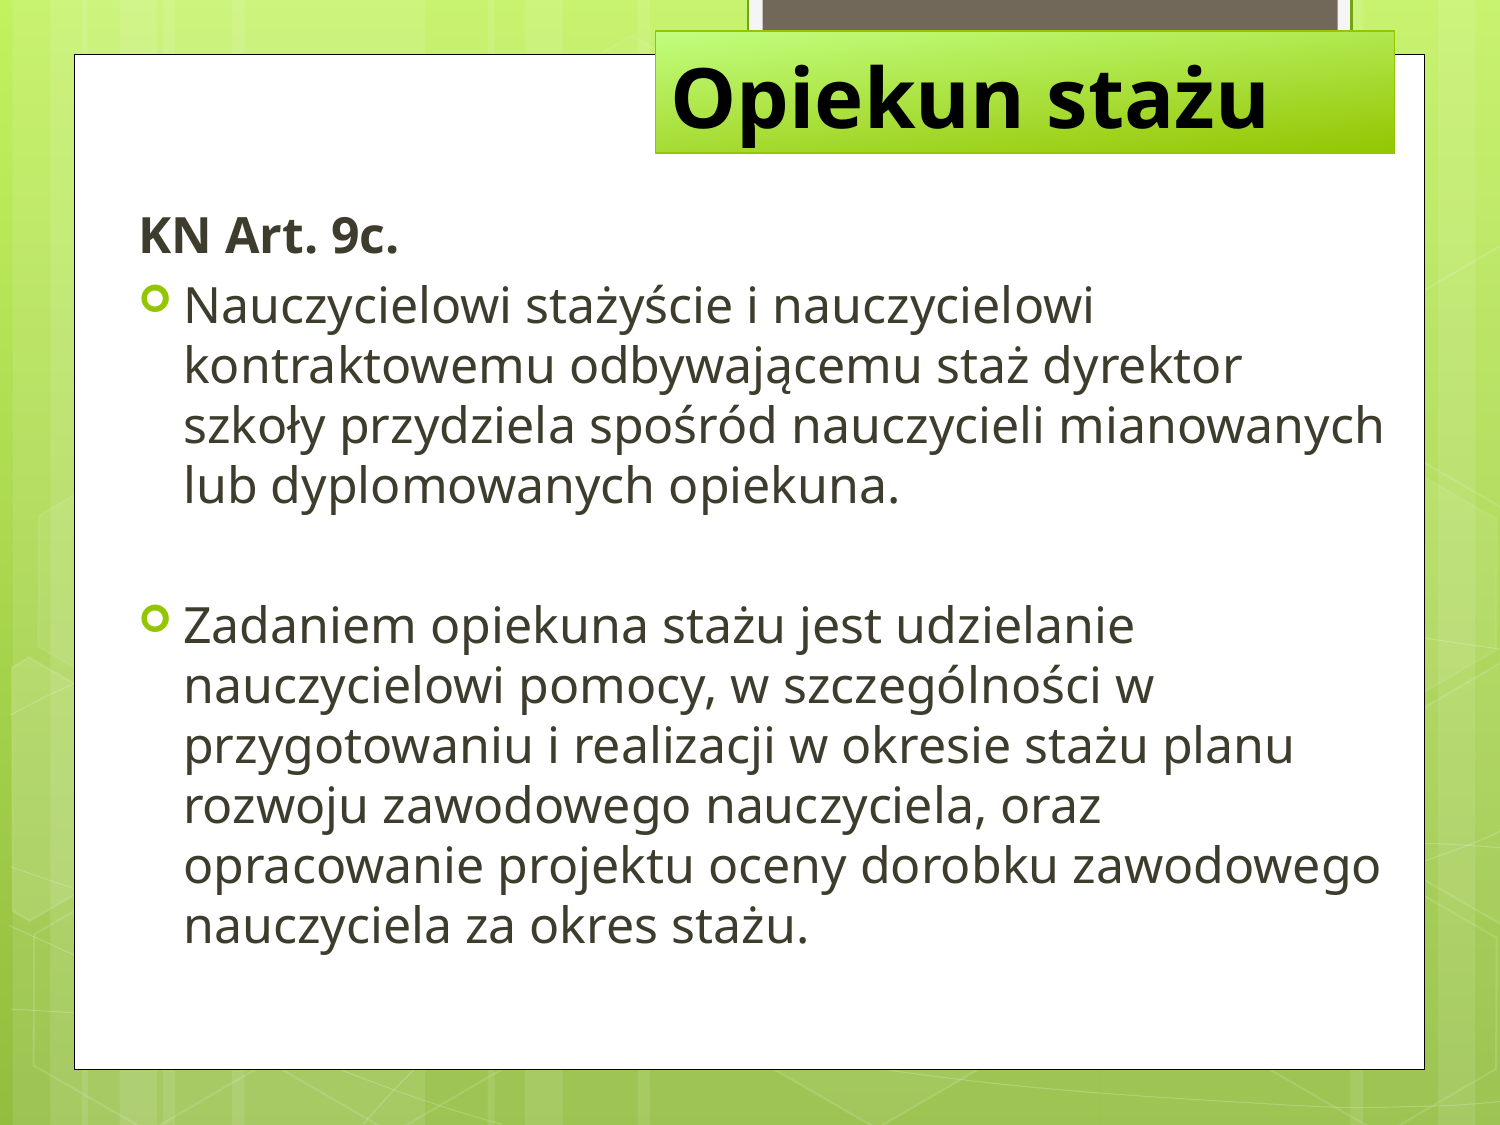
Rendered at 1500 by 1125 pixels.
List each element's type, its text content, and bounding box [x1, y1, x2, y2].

title Opiekun stażu [655, 30, 1395, 154]
list KN Art. 9c. Nauczycielowi stażyście i nauczycielowi kontraktowemu odbywającemu staż dyrektor szkoły przydziela spośród nauczycieli mianowanych lub dyplomowanych opiekuna. Zadaniem opiekuna stażu jest udzielanie nauczycielowi pomocy, w szczególności w przygotowaniu i realizacji w okresie stażu planu rozwoju zawodowego nauczyciela, oraz opracowanie projektu oceny dorobku zawodowego nauczyciela za okres stażu. [112, 196, 1412, 1047]
